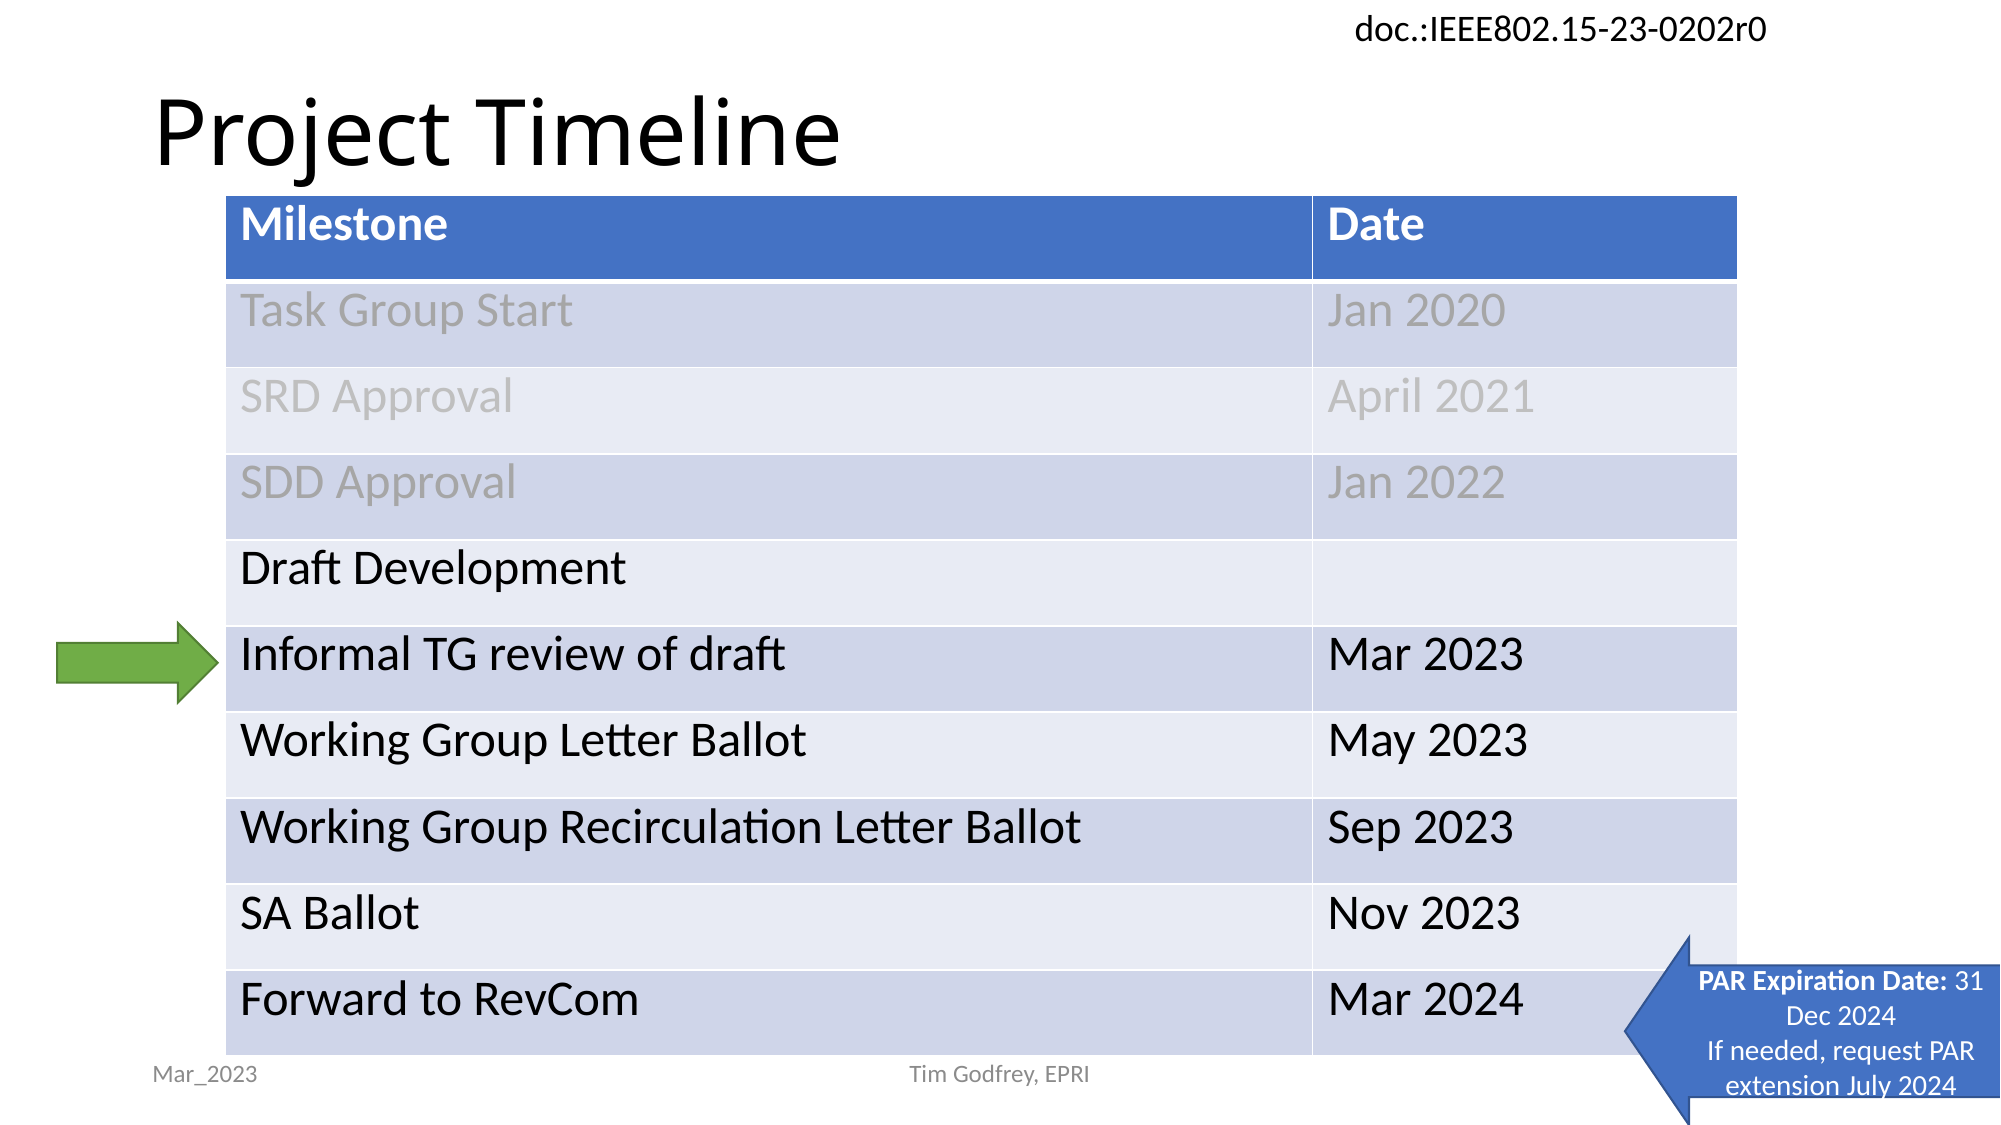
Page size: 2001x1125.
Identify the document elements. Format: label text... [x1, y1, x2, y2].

table_cell SA Ballot [226, 885, 1312, 969]
table_cell Jan 2020 [1313, 284, 1737, 367]
table_cell Working Group Recirculation Letter Ballot [226, 799, 1312, 883]
table_cell Forward to RevCom [226, 971, 1312, 1055]
table_cell Mar 2024 [1313, 971, 1664, 1055]
table_cell SRD Approval [226, 368, 1312, 453]
table_cell SDD Approval [226, 455, 1312, 539]
text_box [56, 620, 220, 706]
table_cell Informal TG review of draft [226, 627, 1312, 711]
text_box PAR Expiration Date: 31 Dec 2024 If needed, request PAR extension July 2024 [1623, 934, 2000, 1125]
table_cell May 2023 [1313, 713, 1737, 797]
table_cell Mar 2023 [1313, 627, 1737, 711]
table_cell Working Group Letter Ballot [226, 713, 1312, 797]
table_cell [1313, 541, 1737, 625]
table_cell Sep 2023 [1313, 799, 1737, 883]
table_cell Jan 2022 [1313, 455, 1737, 539]
table_cell Task Group Start [226, 284, 1312, 367]
table_cell April 2021 [1313, 368, 1737, 453]
table_header Date [1313, 196, 1737, 279]
title Project Timeline [137, 59, 1863, 213]
footer Tim Godfrey, EPRI [662, 1057, 1338, 1103]
slide_number Mar_2023 [137, 1042, 588, 1103]
table_cell Draft Development [226, 541, 1312, 625]
table_header Milestone [226, 196, 1312, 279]
table_cell Nov 2023 [1313, 885, 1737, 969]
